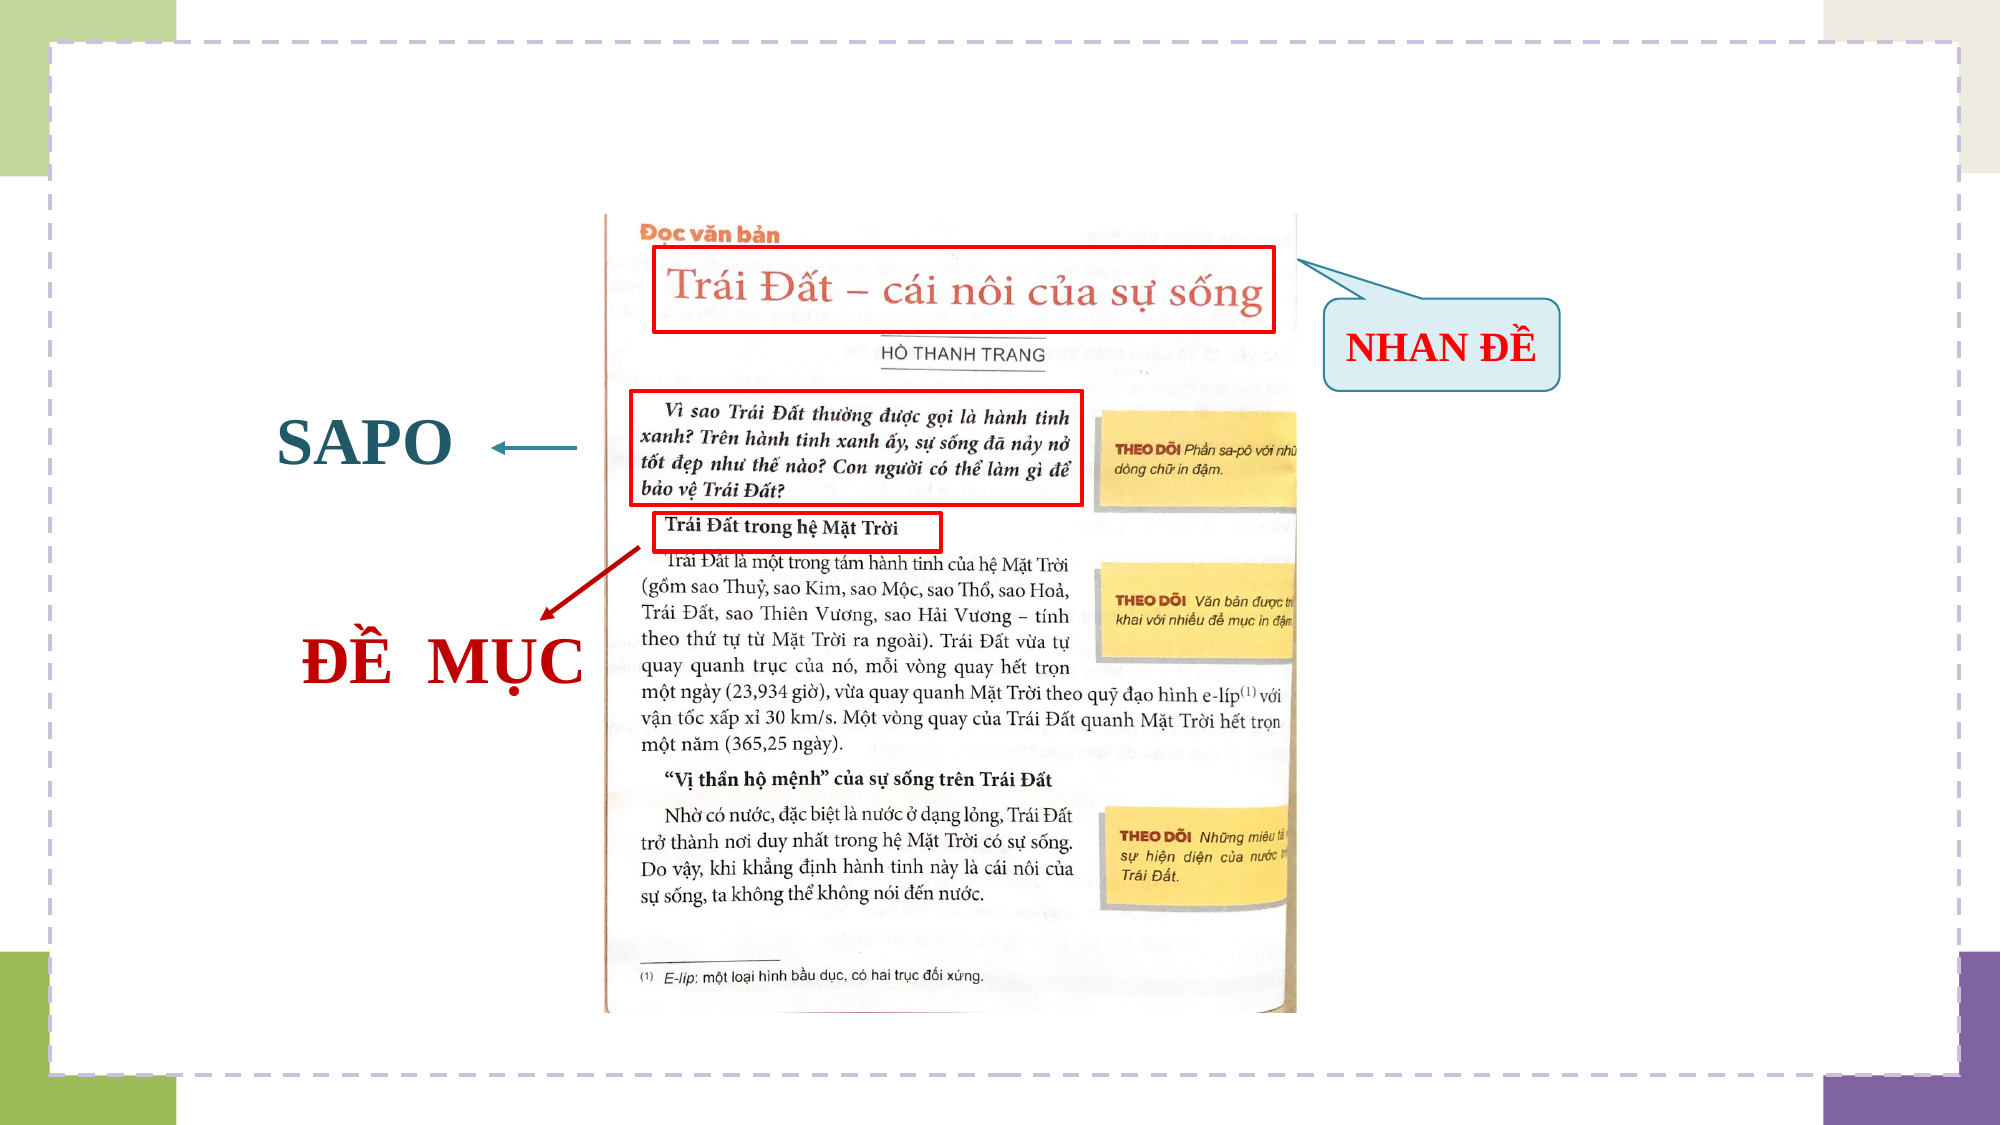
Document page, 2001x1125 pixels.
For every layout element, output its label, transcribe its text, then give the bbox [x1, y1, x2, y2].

text_box W [1823, 0, 2000, 174]
text_box ĐỀ MỤC [286, 609, 599, 704]
text_box SAPO [261, 390, 499, 486]
text_box NHAN ĐỀ [1301, 260, 1560, 391]
text_box [48, 40, 1961, 1077]
text_box [0, 0, 177, 177]
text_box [539, 546, 640, 621]
text_box [0, 951, 177, 1125]
picture [604, 214, 1297, 1013]
text_box [1823, 951, 2000, 1125]
